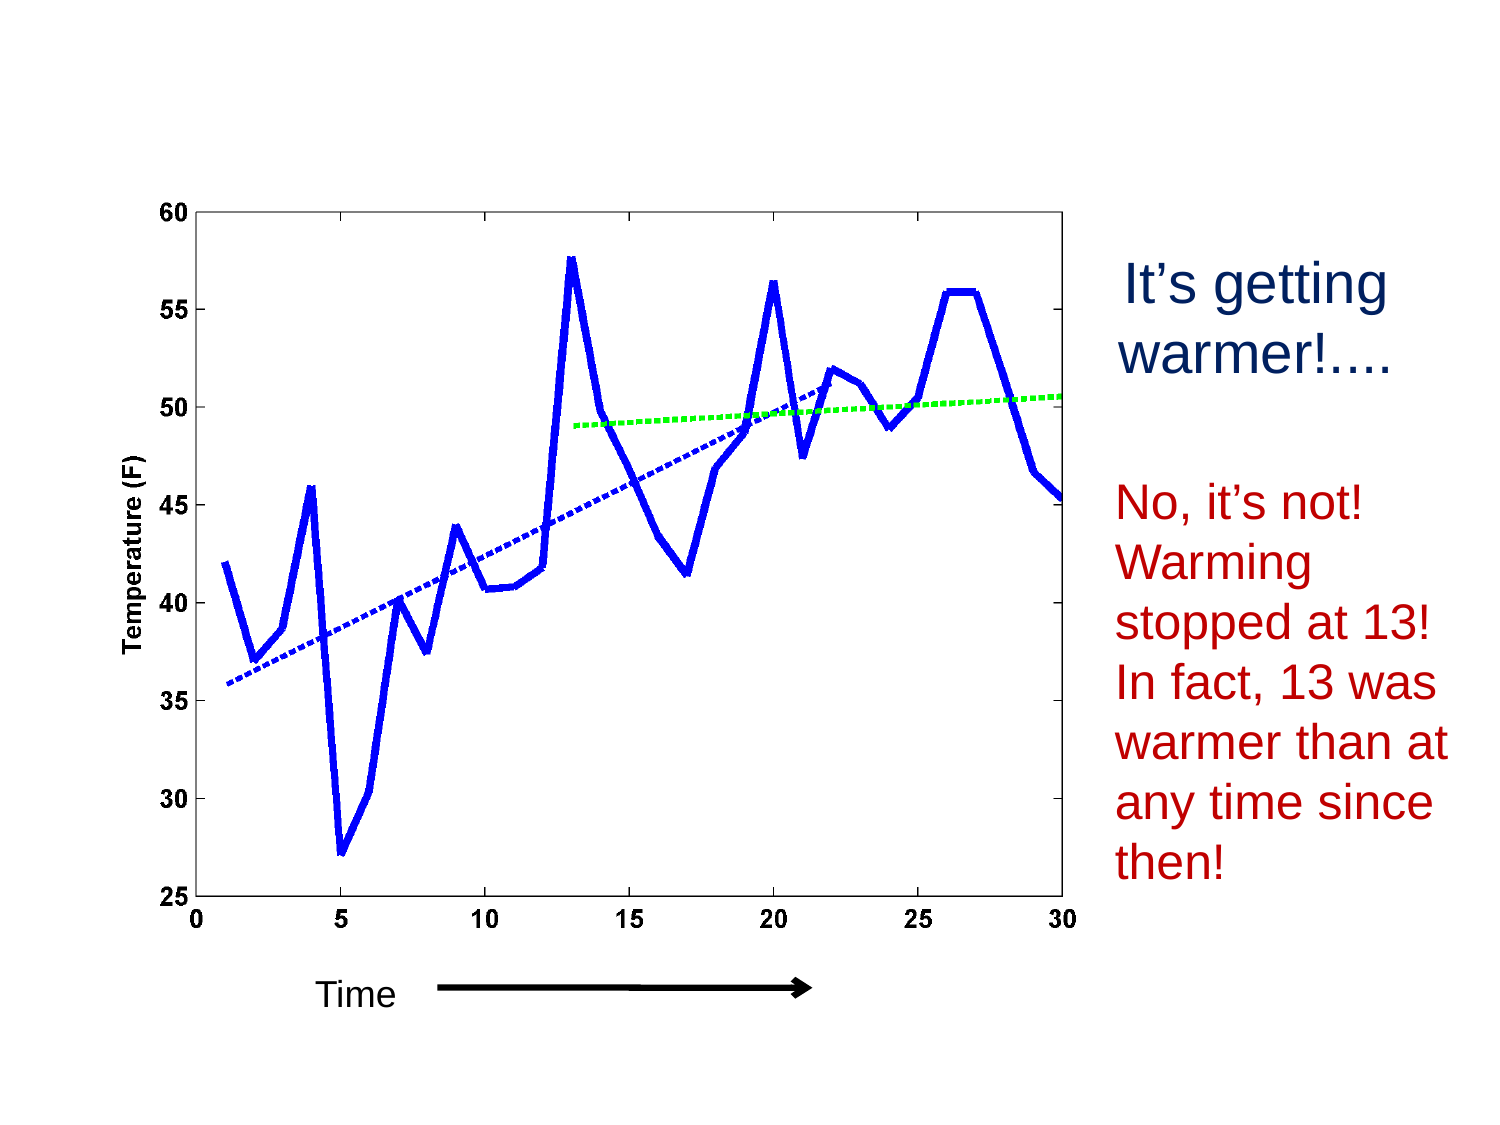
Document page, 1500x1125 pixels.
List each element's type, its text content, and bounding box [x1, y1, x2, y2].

text_box No, it’s not! Warming stopped at 13! In fact, 13 was warmer than at any time since then! [1171, 462, 1475, 898]
text_box Time [299, 997, 463, 1023]
text_box It’s getting warmer!.... [1171, 237, 1450, 393]
picture [49, 149, 1168, 988]
